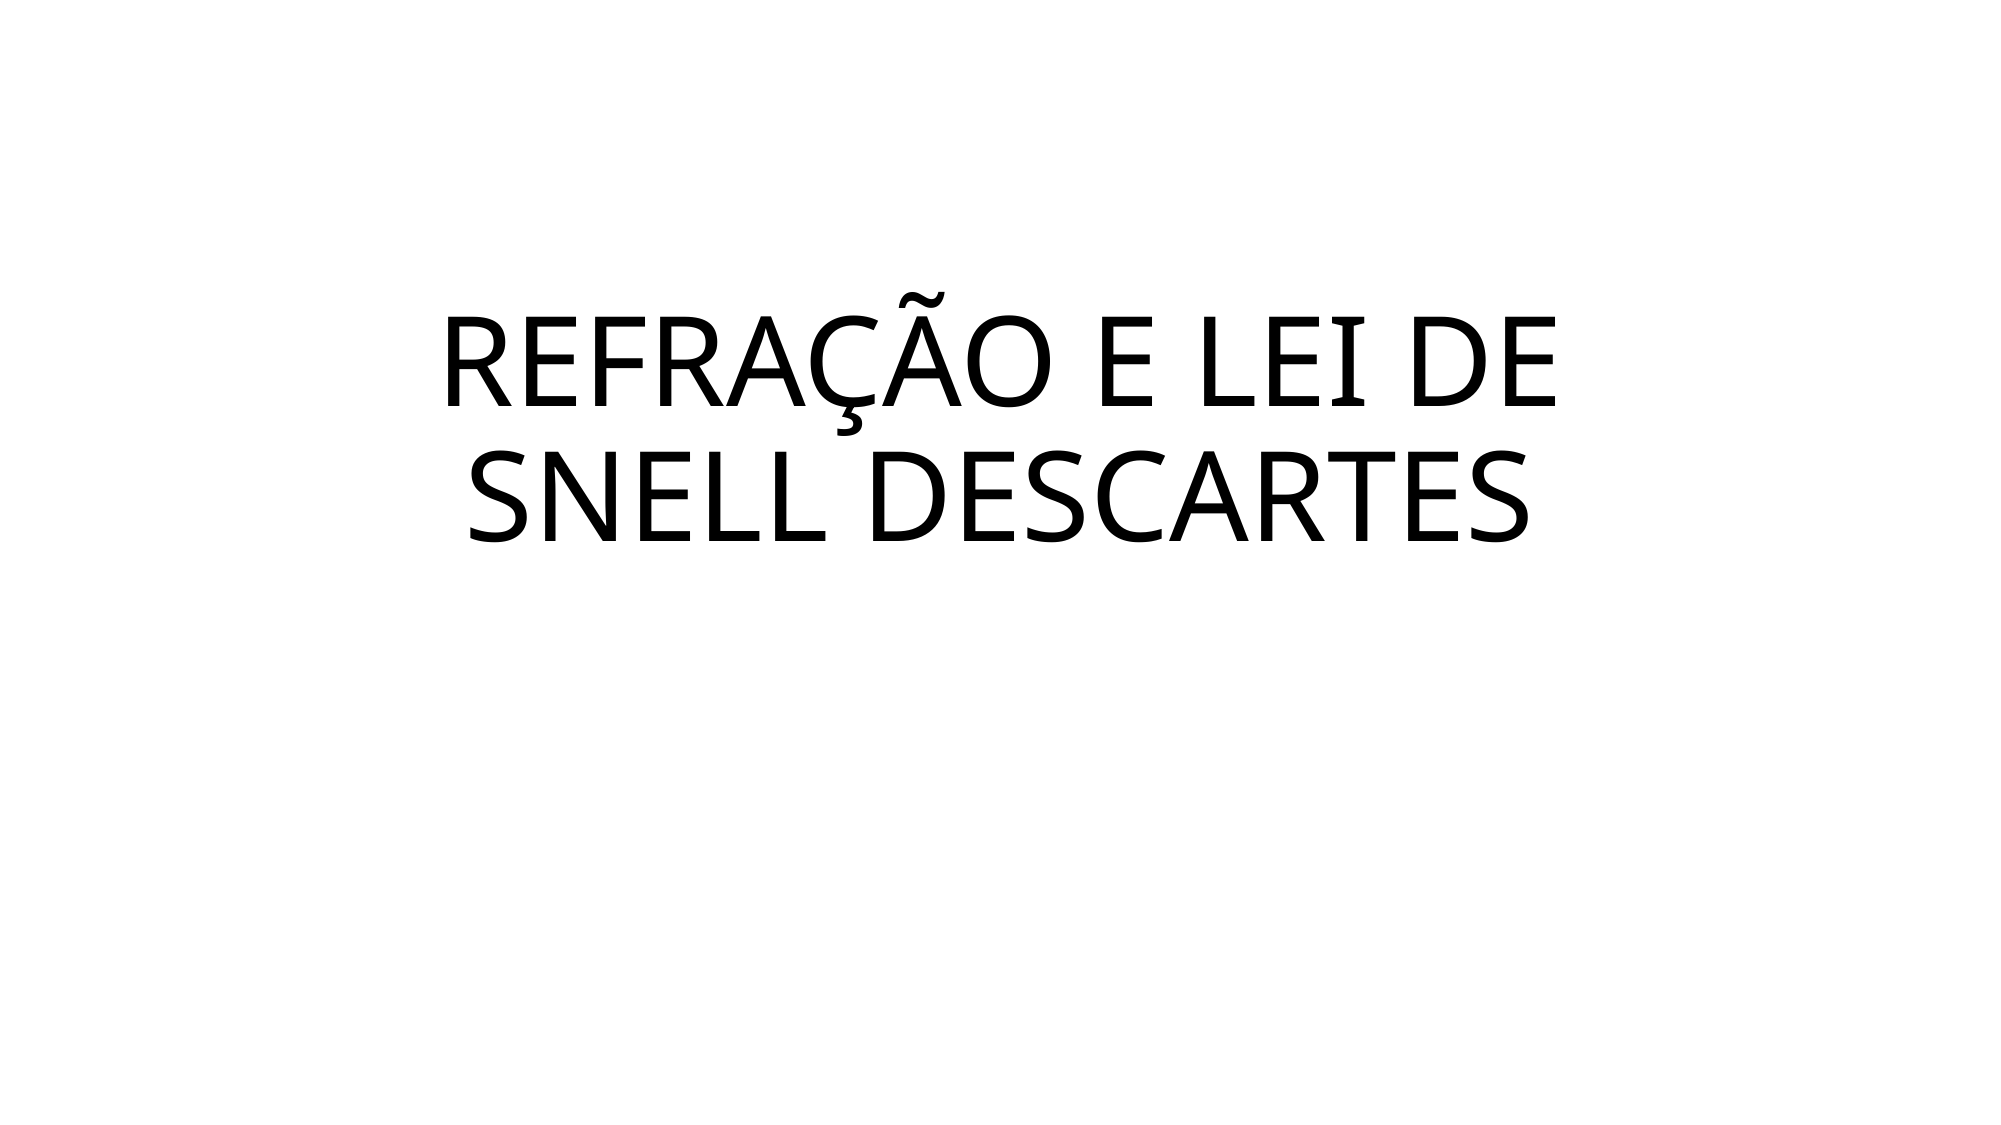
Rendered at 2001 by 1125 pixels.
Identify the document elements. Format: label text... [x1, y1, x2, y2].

title REFRAÇÃO E LEI DE SNELL DESCARTES [249, 184, 1750, 576]
